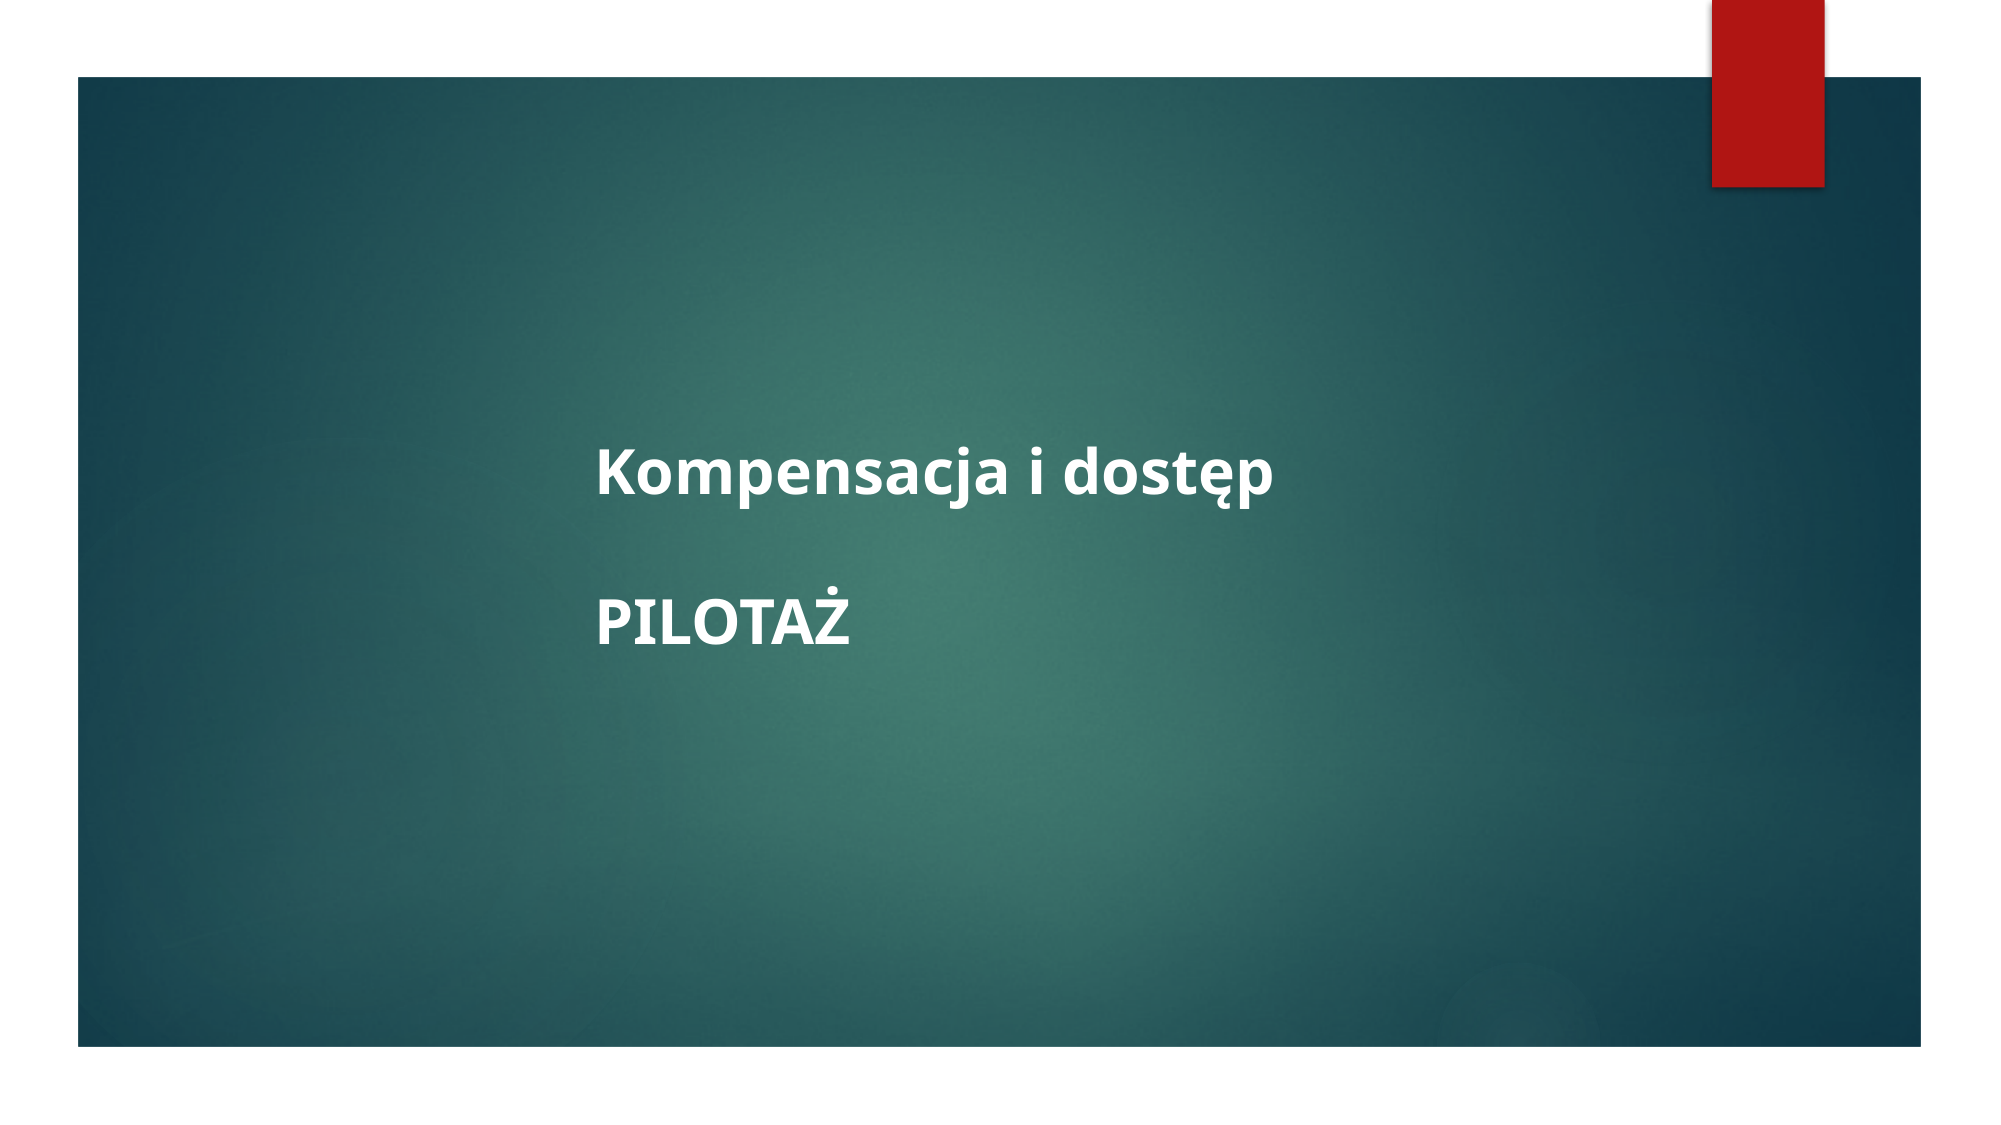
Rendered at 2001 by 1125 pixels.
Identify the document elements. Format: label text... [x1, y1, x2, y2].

title Kompensacja i dostęp PILOTAŻ [579, 471, 2000, 740]
text_box [540, 32, 2000, 163]
